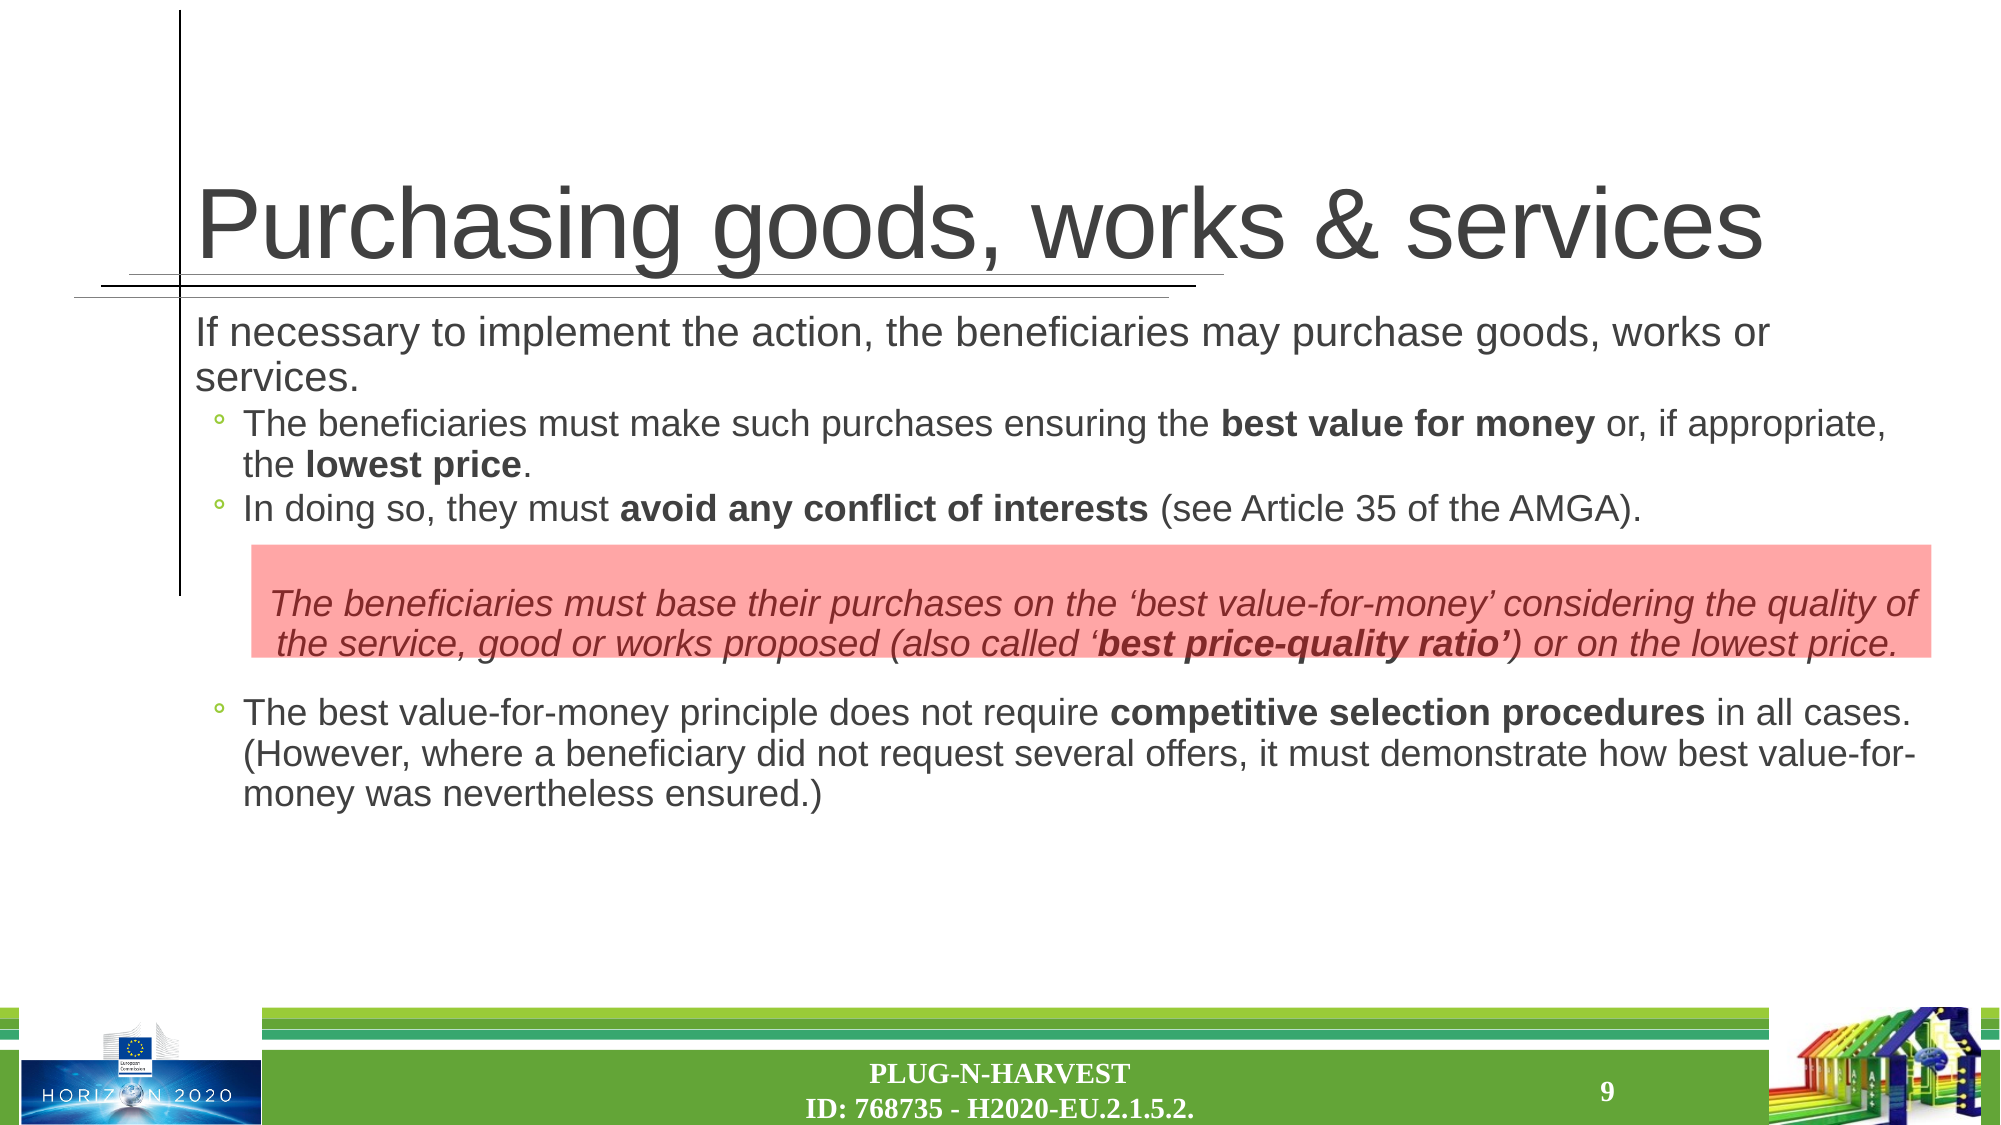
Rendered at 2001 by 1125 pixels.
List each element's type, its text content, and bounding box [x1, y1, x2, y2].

slide_number 9 [1414, 1059, 1631, 1120]
footer PLUG-N-HARVEST ID: 768735 - H2020-EU.2.1.5.2. [604, 1059, 1396, 1120]
picture [19, 1007, 262, 1125]
title Purchasing goods, works & services [180, 47, 1830, 287]
picture [1769, 1007, 1981, 1125]
list If necessary to implement the action, the beneficiaries may purchase goods, works or services. The beneficiaries must make such purchases ensuring the best value for money or, if appropriate, the lowest price. In doing so, they must avoid any conflict of interests (see Article 35 of the AMGA). The beneficiaries must base their purchases on the ‘best value-for-money’ considering the quality of the service, good or works proposed (also called ‘best price-quality ratio’) or on the lowest price. The best value-for-money principle does not require competitive selection procedures in all cases. (However, where a beneficiary did not request several offers, it must demonstrate how best value-for-money was nevertheless ensured.) [180, 302, 1932, 963]
text_box [250, 543, 1933, 659]
